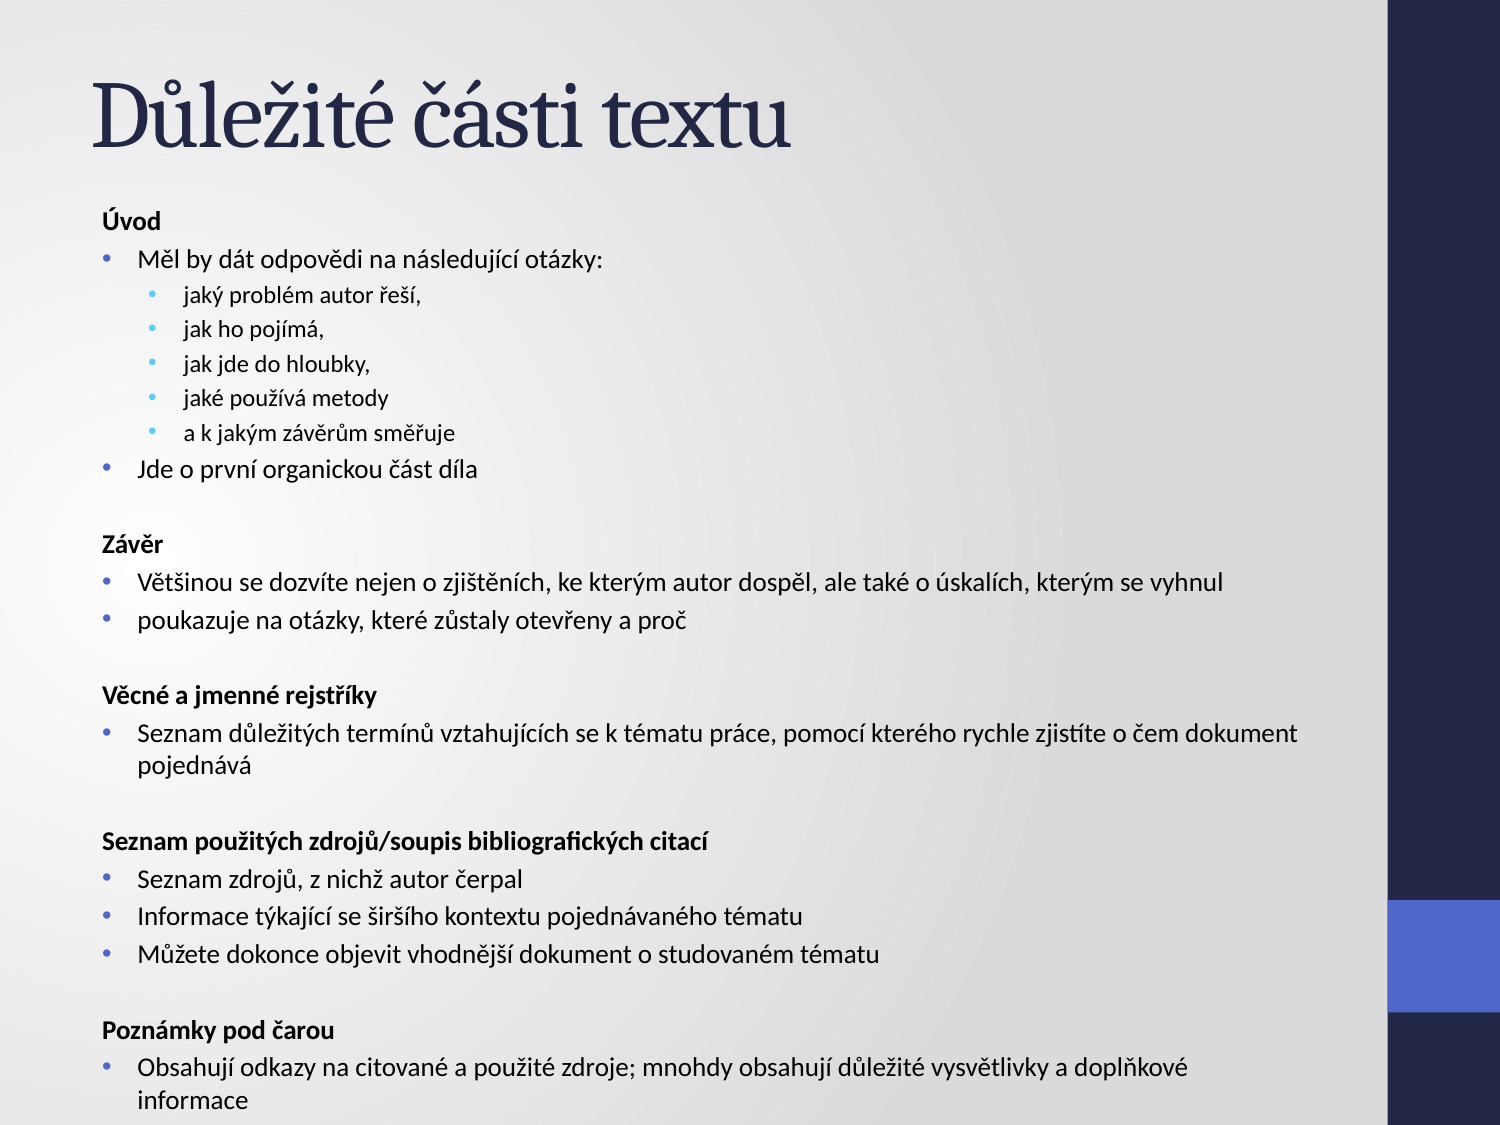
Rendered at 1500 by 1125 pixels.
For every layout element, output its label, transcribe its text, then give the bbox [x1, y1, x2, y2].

list Úvod Měl by dát odpovědi na následující otázky: jaký problém autor řeší, jak ho pojímá, jak jde do hloubky, jaké používá metody a k jakým závěrům směřuje Jde o první organickou část díla Závěr Většinou se dozvíte nejen o zjištěních, ke kterým autor dospěl, ale také o úskalích, kterým se vyhnul poukazuje na otázky, které zůstaly otevřeny a proč Věcné a jmenné rejstříky Seznam důležitých termínů vztahujících se k tématu práce, pomocí kterého rychle zjistíte o čem dokument pojednává Seznam použitých zdrojů/soupis bibliografických citací Seznam zdrojů, z nichž autor čerpal Informace týkající se širšího kontextu pojednávaného tématu Můžete dokonce objevit vhodnější dokument o studovaném tématu Poznámky pod čarou Obsahují odkazy na citované a použité zdroje; mnohdy obsahují důležité vysvětlivky a doplňkové informace [69, 196, 1320, 1125]
title Důležité části textu [75, 45, 1325, 173]
